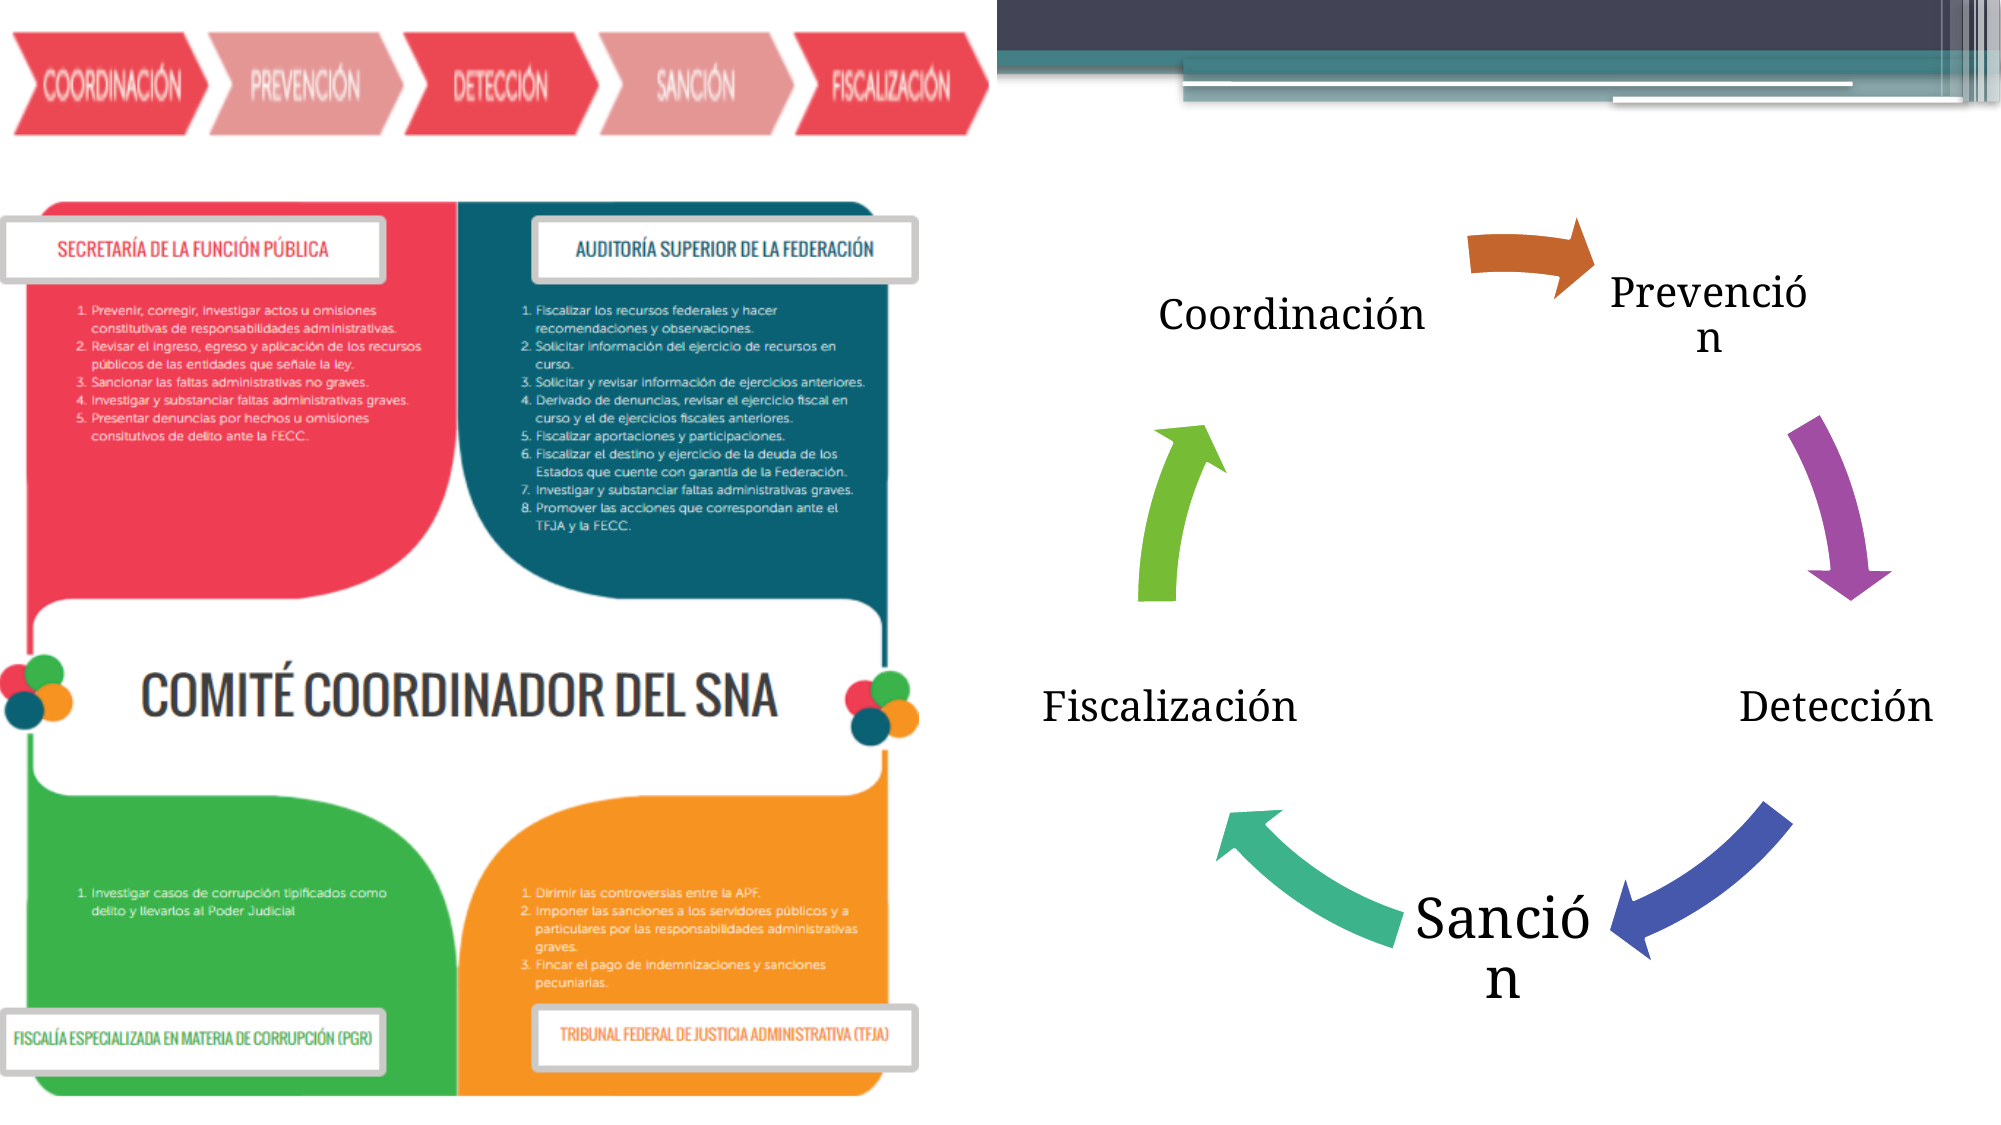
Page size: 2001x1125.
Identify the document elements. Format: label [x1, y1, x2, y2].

picture [0, 0, 997, 181]
text_box [872, 204, 2000, 1056]
picture [0, 188, 919, 1110]
